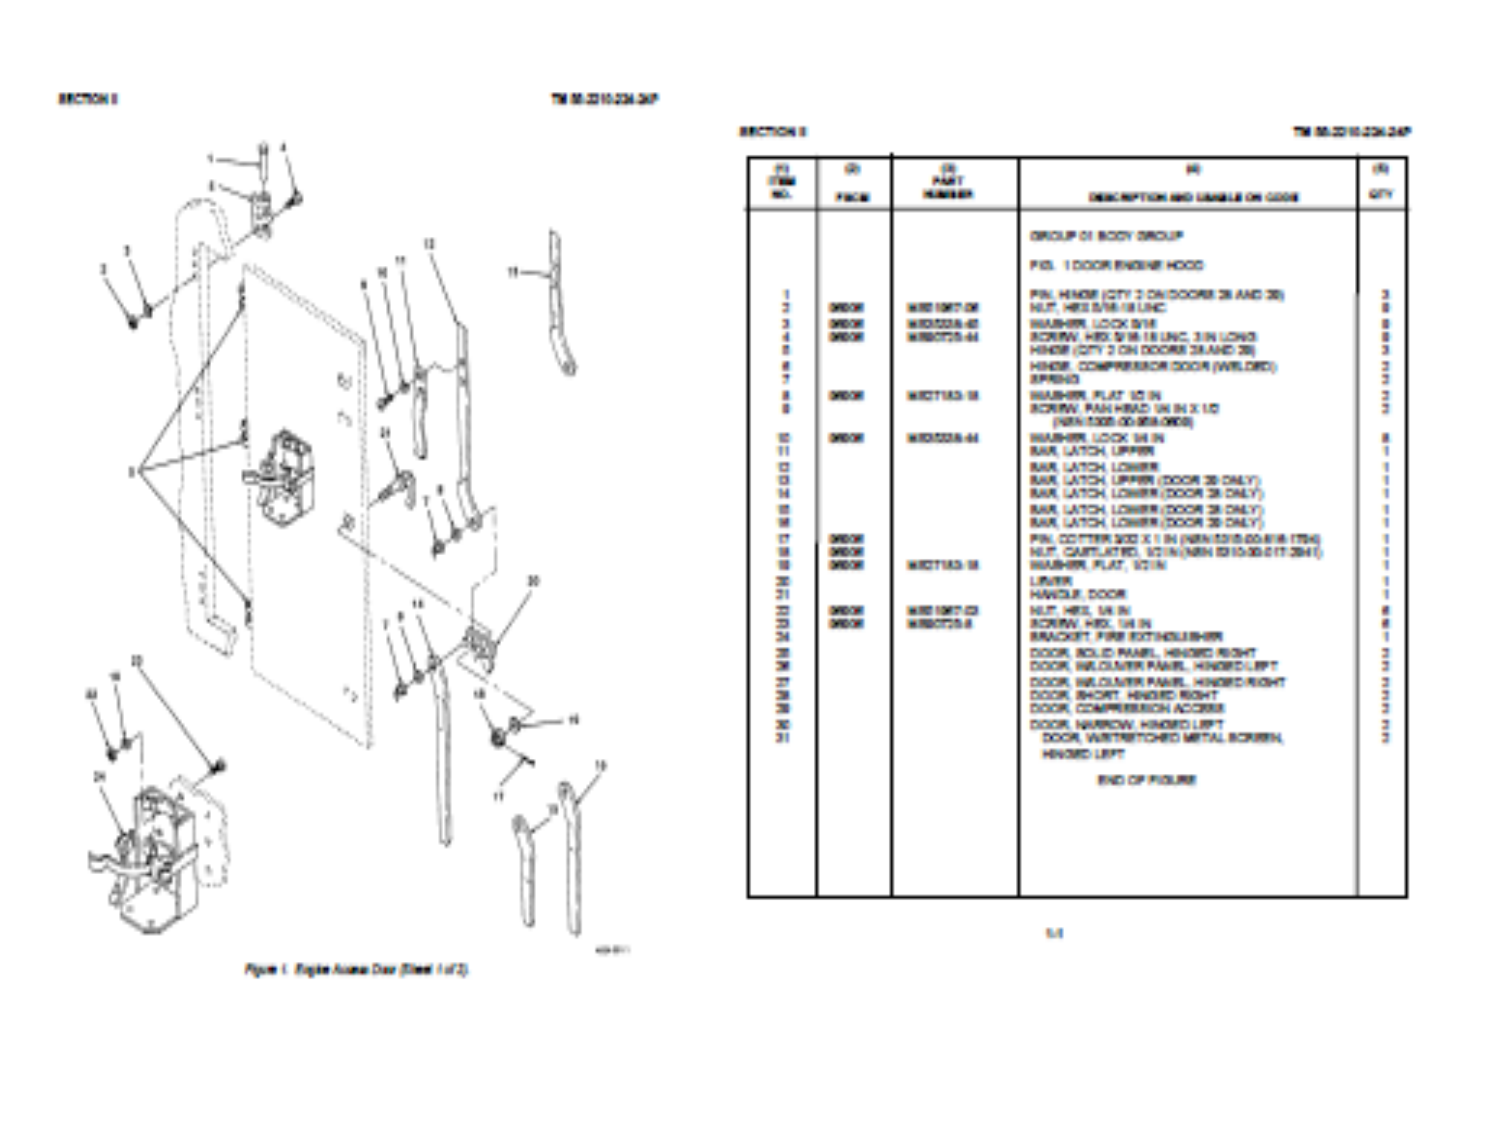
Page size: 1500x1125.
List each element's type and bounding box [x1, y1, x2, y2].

picture [724, 105, 1442, 976]
picture [37, 62, 676, 1019]
